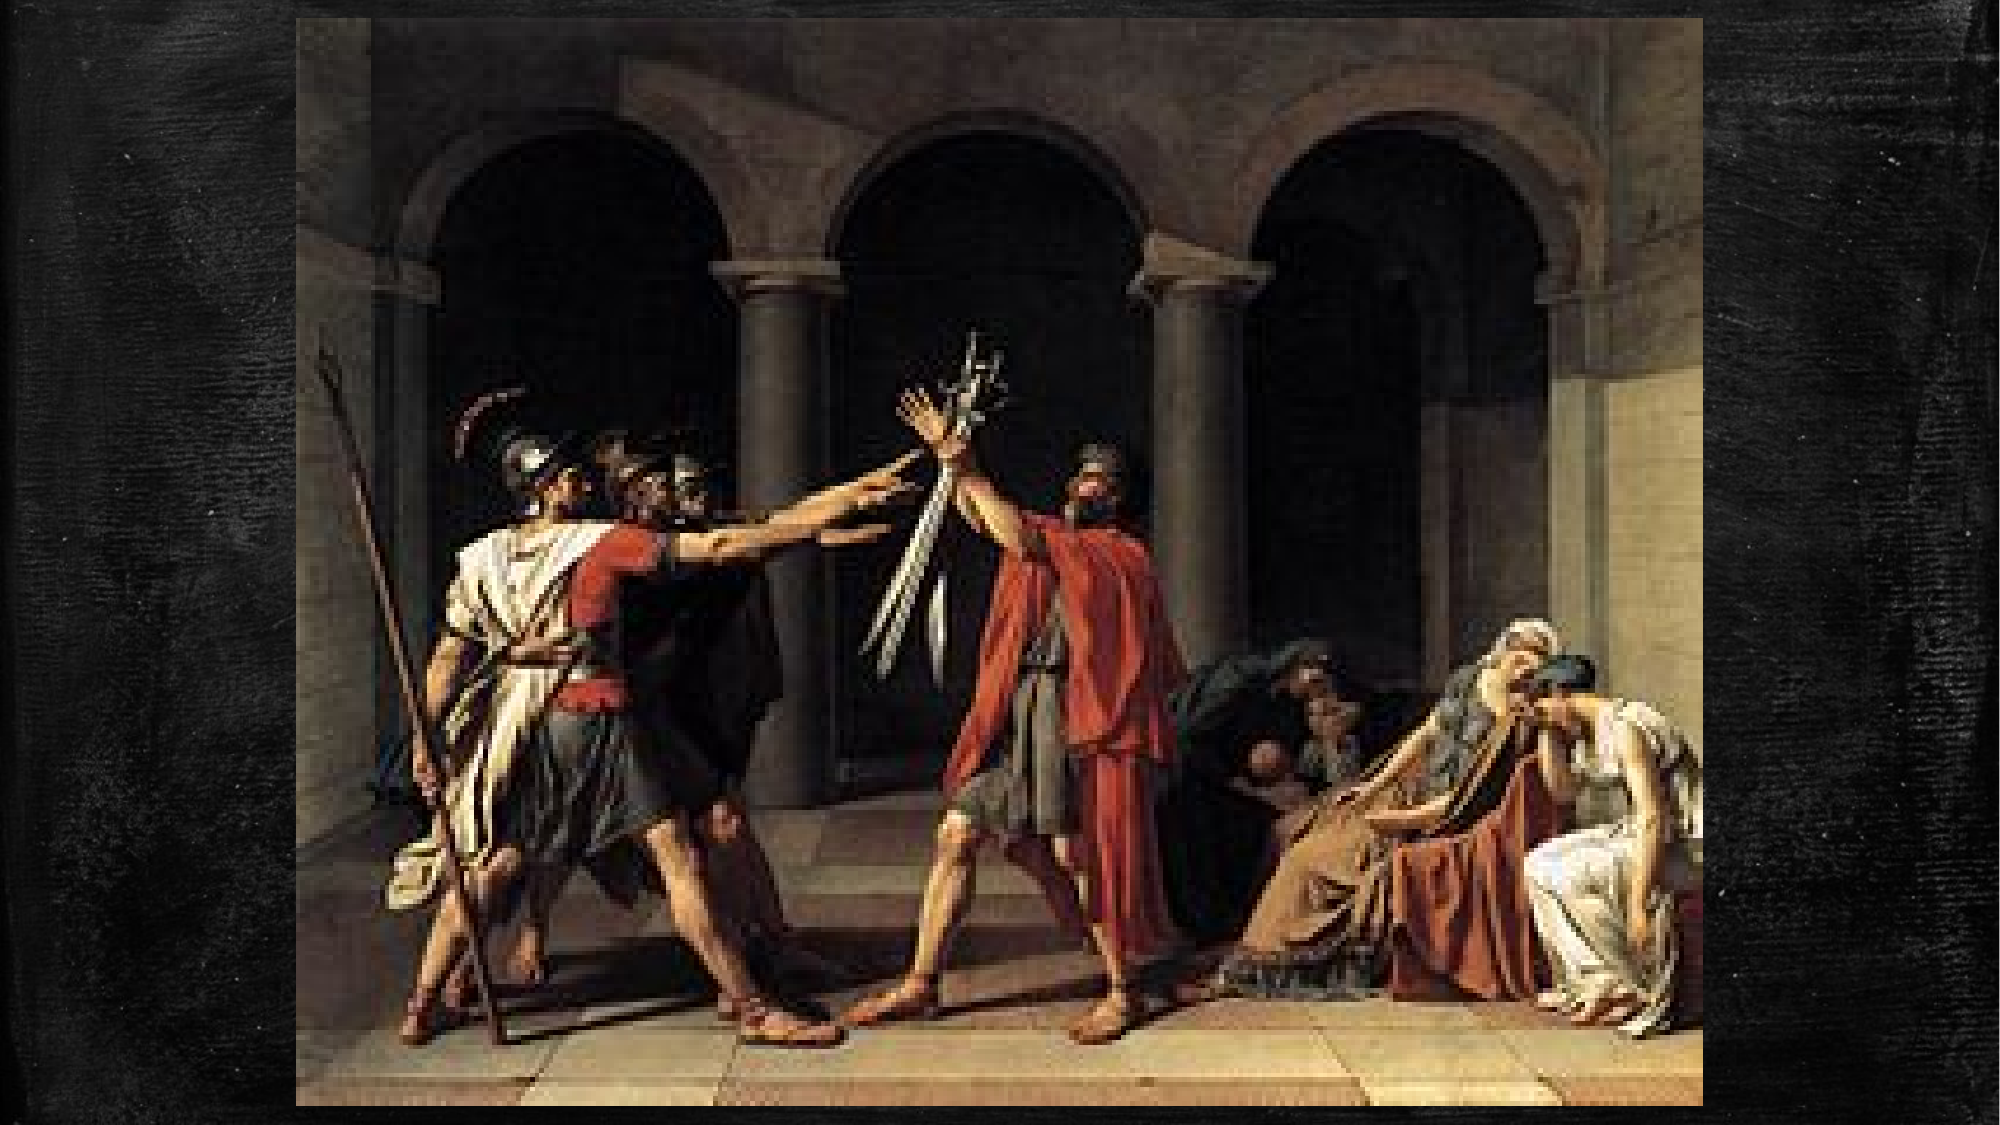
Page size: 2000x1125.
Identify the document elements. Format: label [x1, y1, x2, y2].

picture [296, 18, 1703, 1106]
